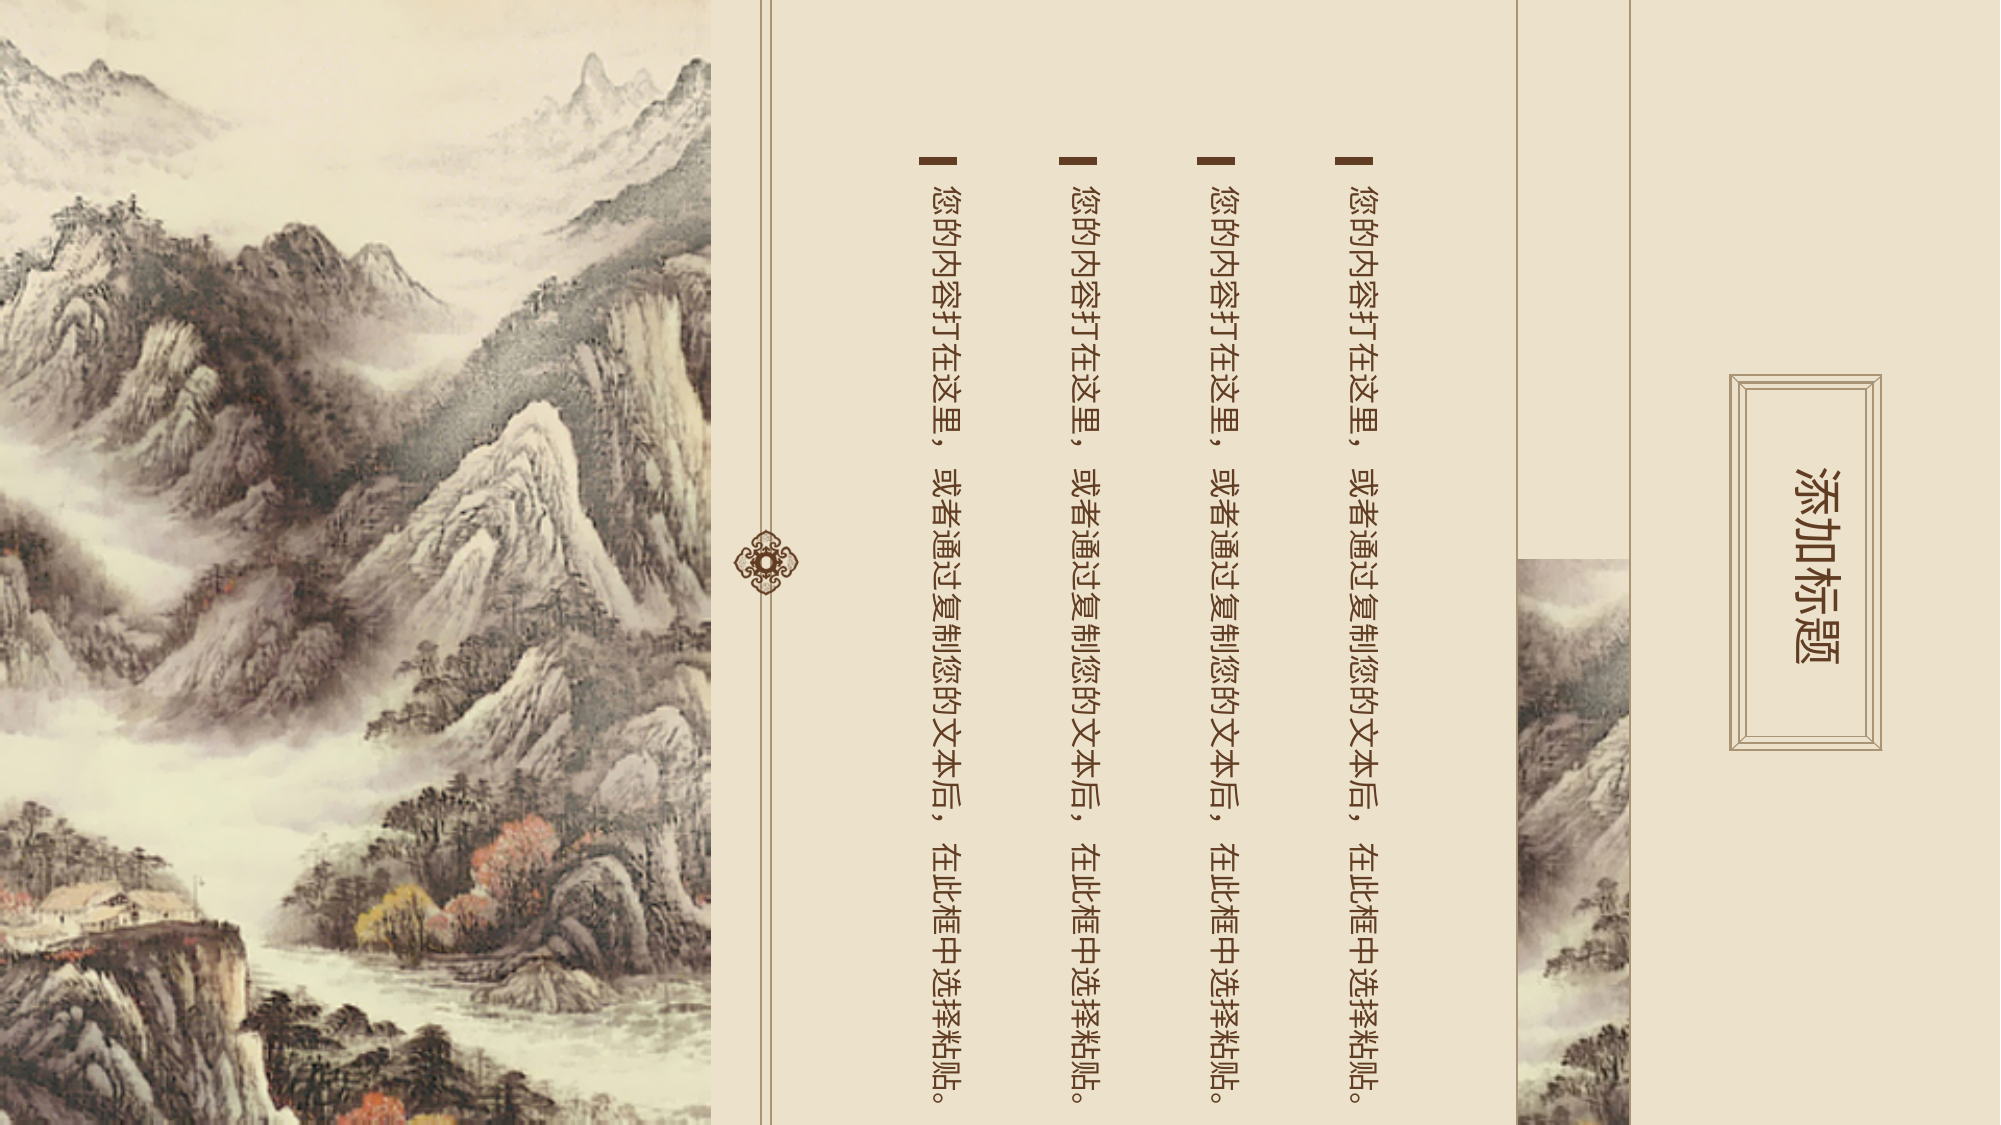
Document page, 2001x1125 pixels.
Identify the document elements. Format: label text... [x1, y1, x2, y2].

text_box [761, 596, 771, 1125]
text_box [761, 0, 771, 529]
text_box [919, 157, 958, 165]
picture [733, 529, 799, 596]
text_box 您的内容打在这里，或者通过复制您的文本后，在此框中选择粘贴。 [1045, 171, 1113, 1124]
text_box 您的内容打在这里，或者通过复制您的文本后，在此框中选择粘贴。 [1322, 171, 1391, 1124]
picture [0, 0, 711, 1125]
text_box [1730, 374, 1883, 751]
text_box [1335, 157, 1374, 165]
text_box [1197, 157, 1236, 165]
picture [1518, 559, 1630, 1125]
text_box 您的内容打在这里，或者通过复制您的文本后，在此框中选择粘贴。 [906, 171, 975, 1124]
text_box 您的内容打在这里，或者通过复制您的文本后，在此框中选择粘贴。 [1183, 171, 1252, 1124]
text_box [1058, 157, 1097, 165]
